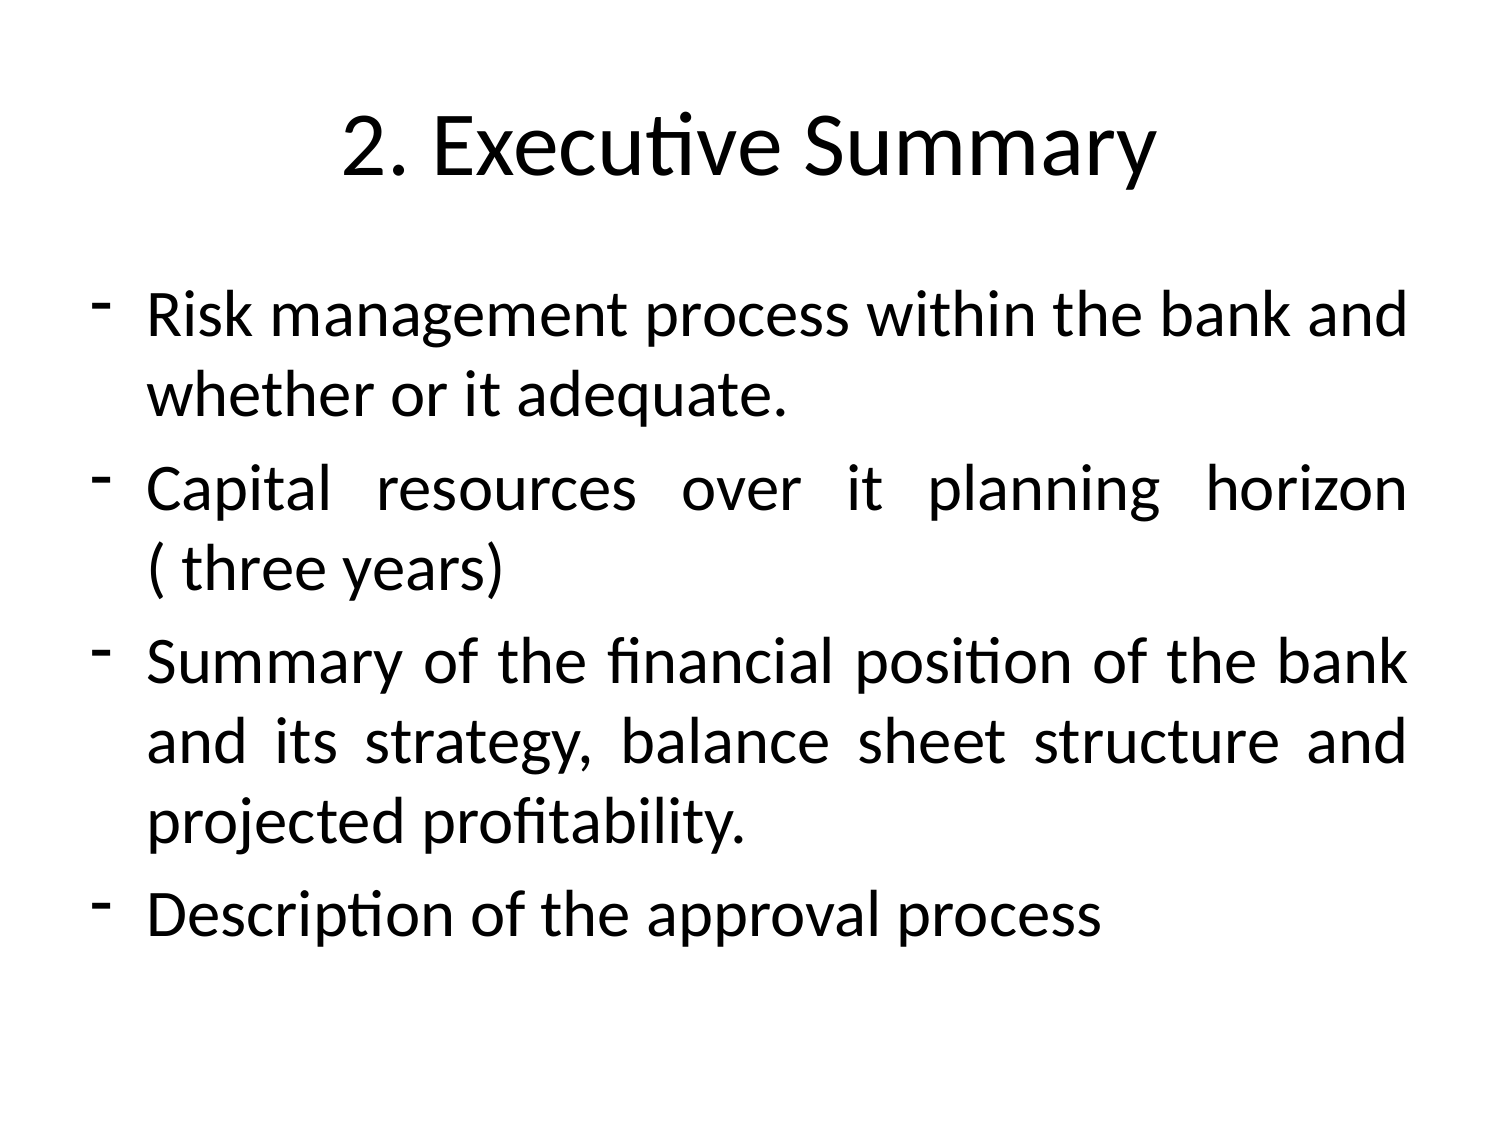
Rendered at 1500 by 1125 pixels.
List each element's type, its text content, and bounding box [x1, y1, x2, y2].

list Risk management process within the bank and whether or it adequate. Capital resources over it planning horizon ( three years) Summary of the financial position of the bank and its strategy, balance sheet structure and projected profitability. Description of the approval process [75, 262, 1425, 1005]
title 2. Executive Summary [75, 45, 1425, 233]
